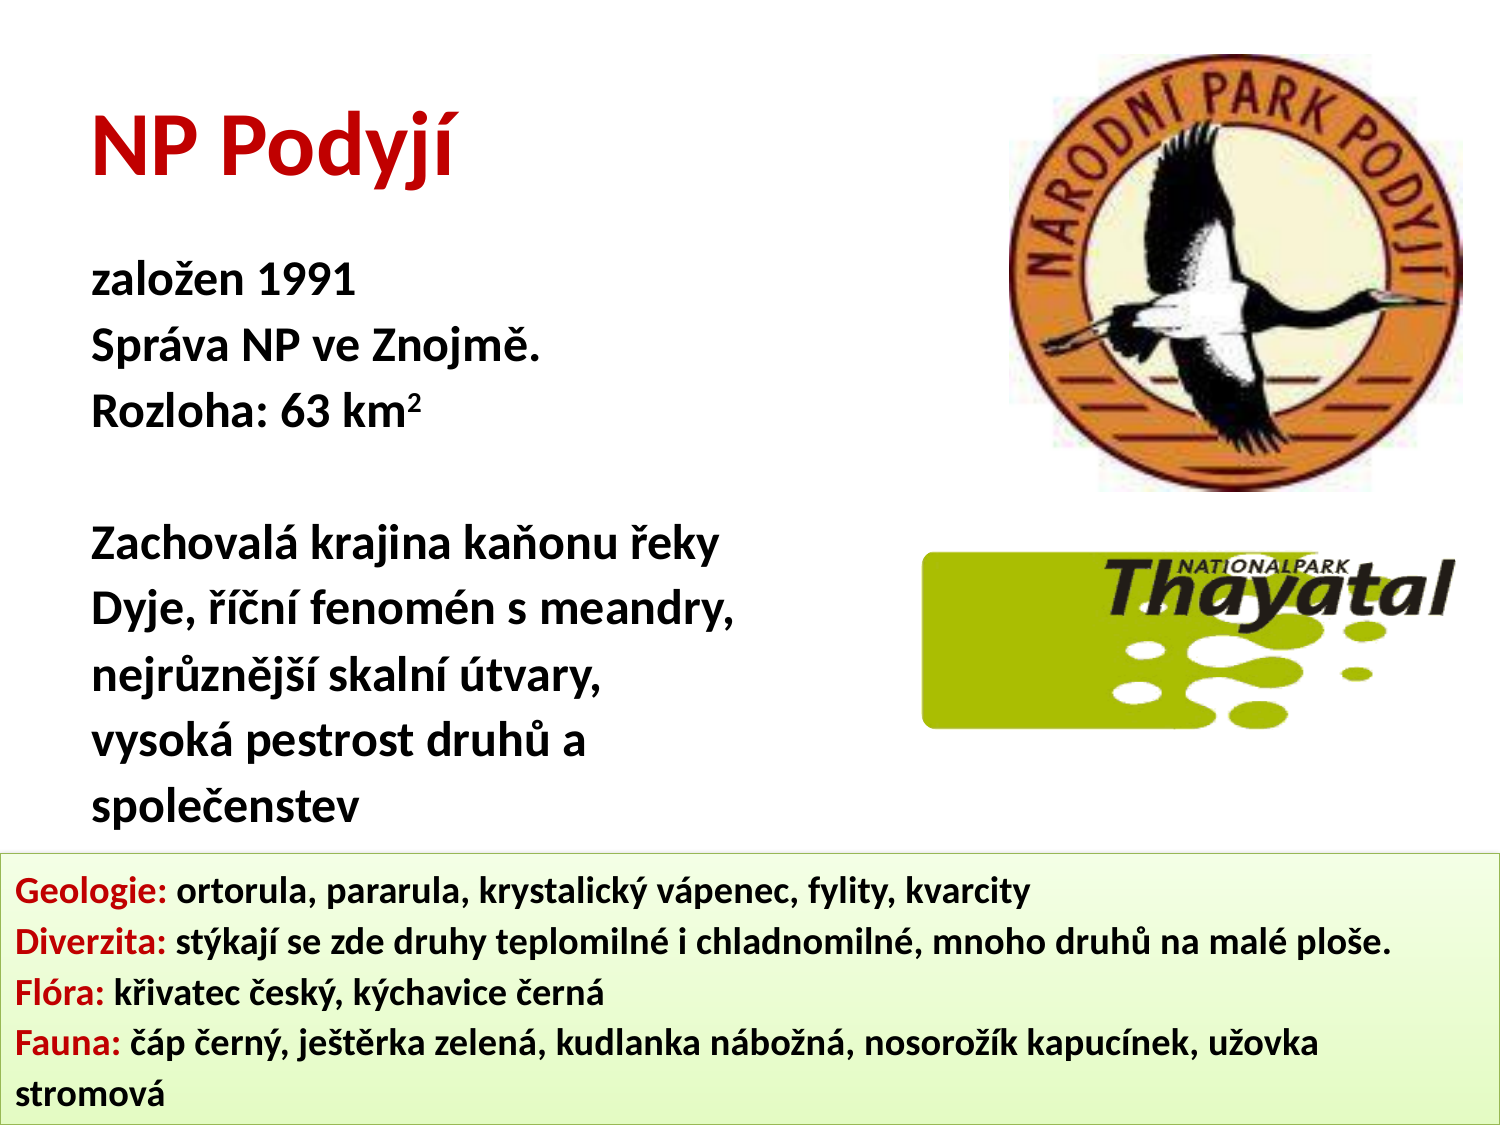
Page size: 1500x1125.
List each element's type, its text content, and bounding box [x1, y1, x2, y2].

list založen 1991 Správa NP ve Znojmě. Rozloha: 63 km2 Zachovalá krajina kaňonu řeky Dyje, říční fenomén s meandry, nejrůznější skalní útvary, vysoká pestrost druhů a společenstev [76, 231, 857, 851]
text_box Geologie: ortorula, pararula, krystalický vápenec, fylity, kvarcity Diverzita: stýkají se zde druhy teplomilné i chladnomilné, mnoho druhů na malé ploše. Flóra: křivatec český, kýchavice černá Fauna: čáp černý, ještěrka zelená, kudlanka nábožná, nosorožík kapucínek, užovka stromová [0, 853, 1500, 1125]
picture [921, 550, 1457, 730]
title NP Podyjí [75, 45, 1425, 233]
picture [1009, 54, 1463, 492]
